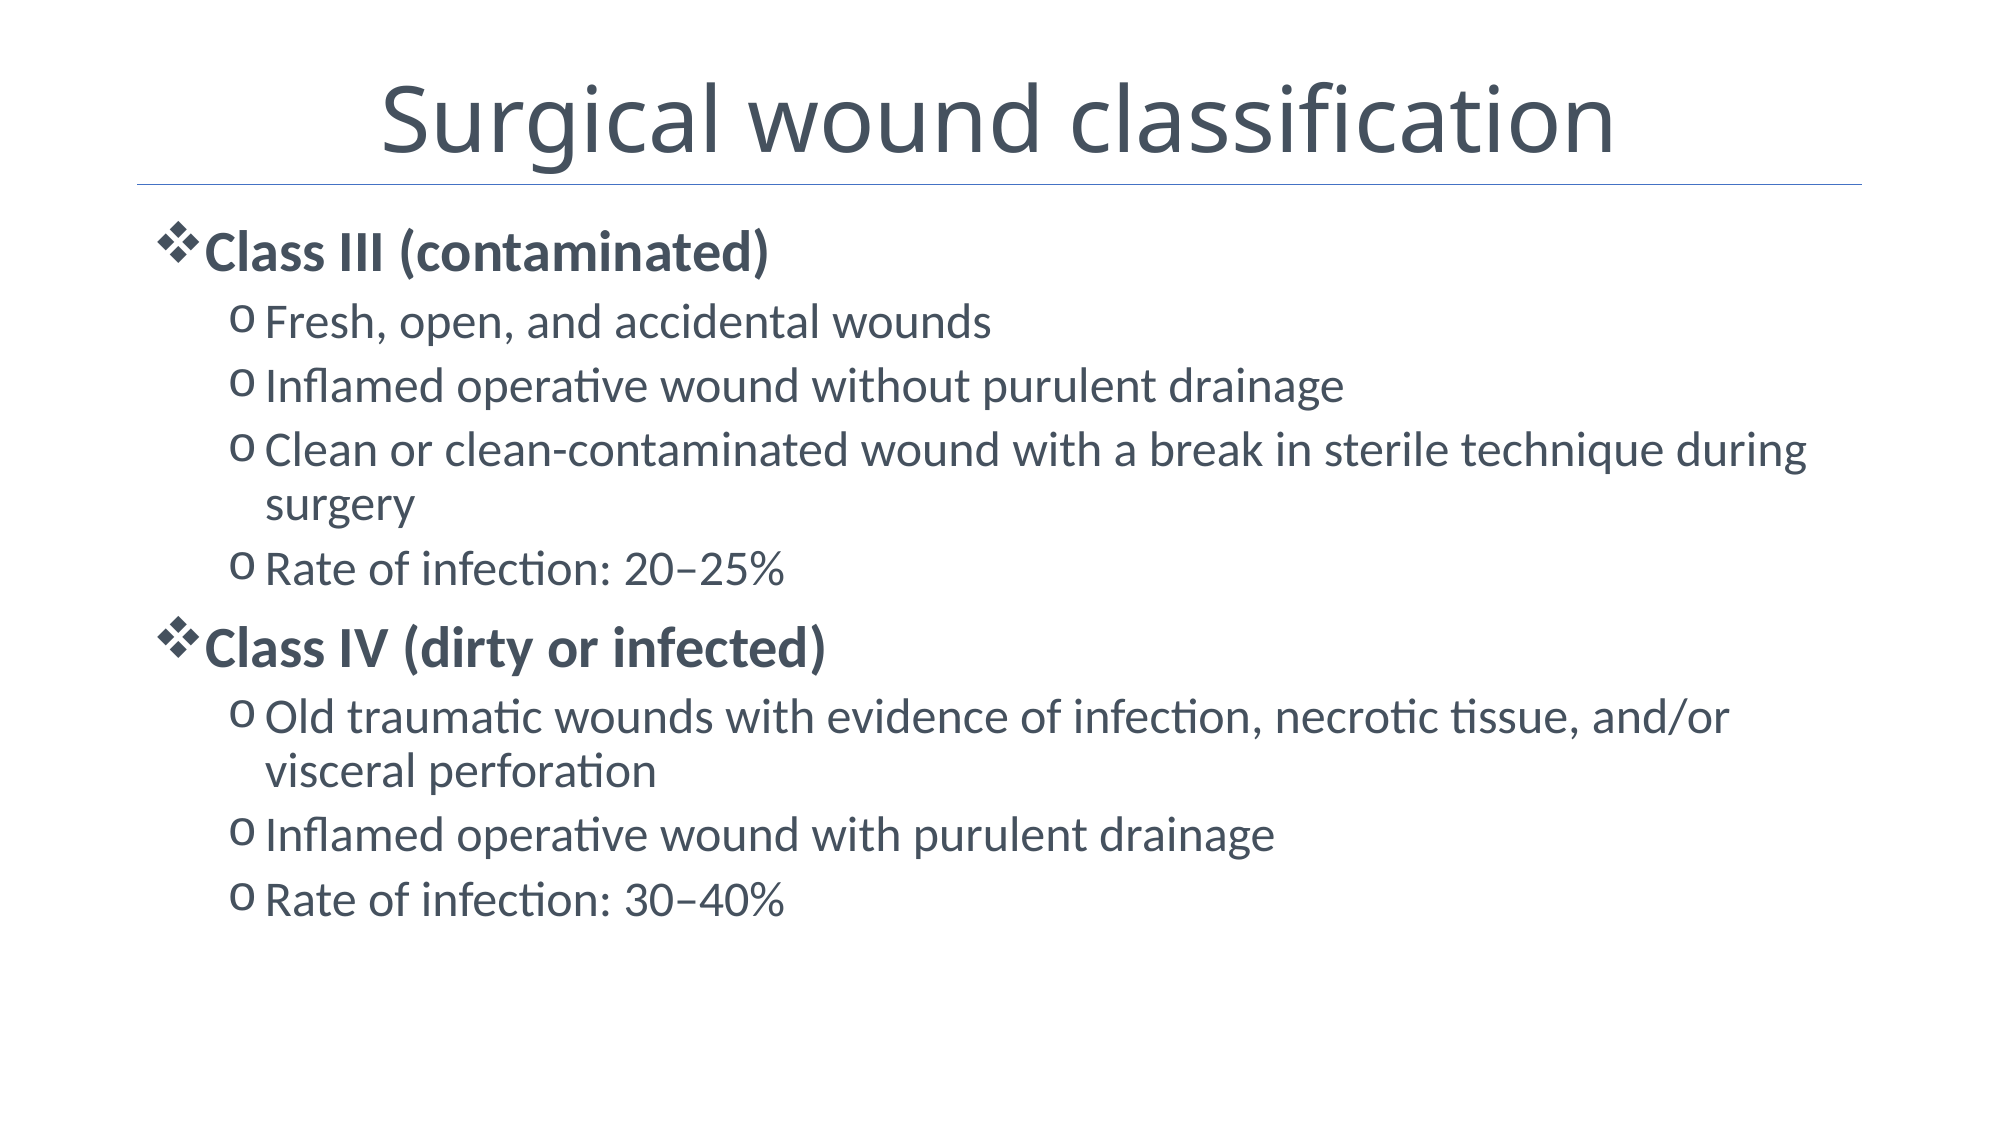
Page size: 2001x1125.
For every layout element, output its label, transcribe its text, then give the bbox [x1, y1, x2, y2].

list Class III (contaminated) Fresh, open, and accidental wounds Inflamed operative wound without purulent drainage Clean or clean-contaminated wound with a break in sterile technique during surgery Rate of infection: 20–25% Class IV (dirty or infected) Old traumatic wounds with evidence of infection, necrotic tissue, and/or visceral perforation Inflamed operative wound with purulent drainage Rate of infection: 30–40% [137, 214, 1863, 1014]
title Surgical wound classification [137, 59, 1863, 185]
